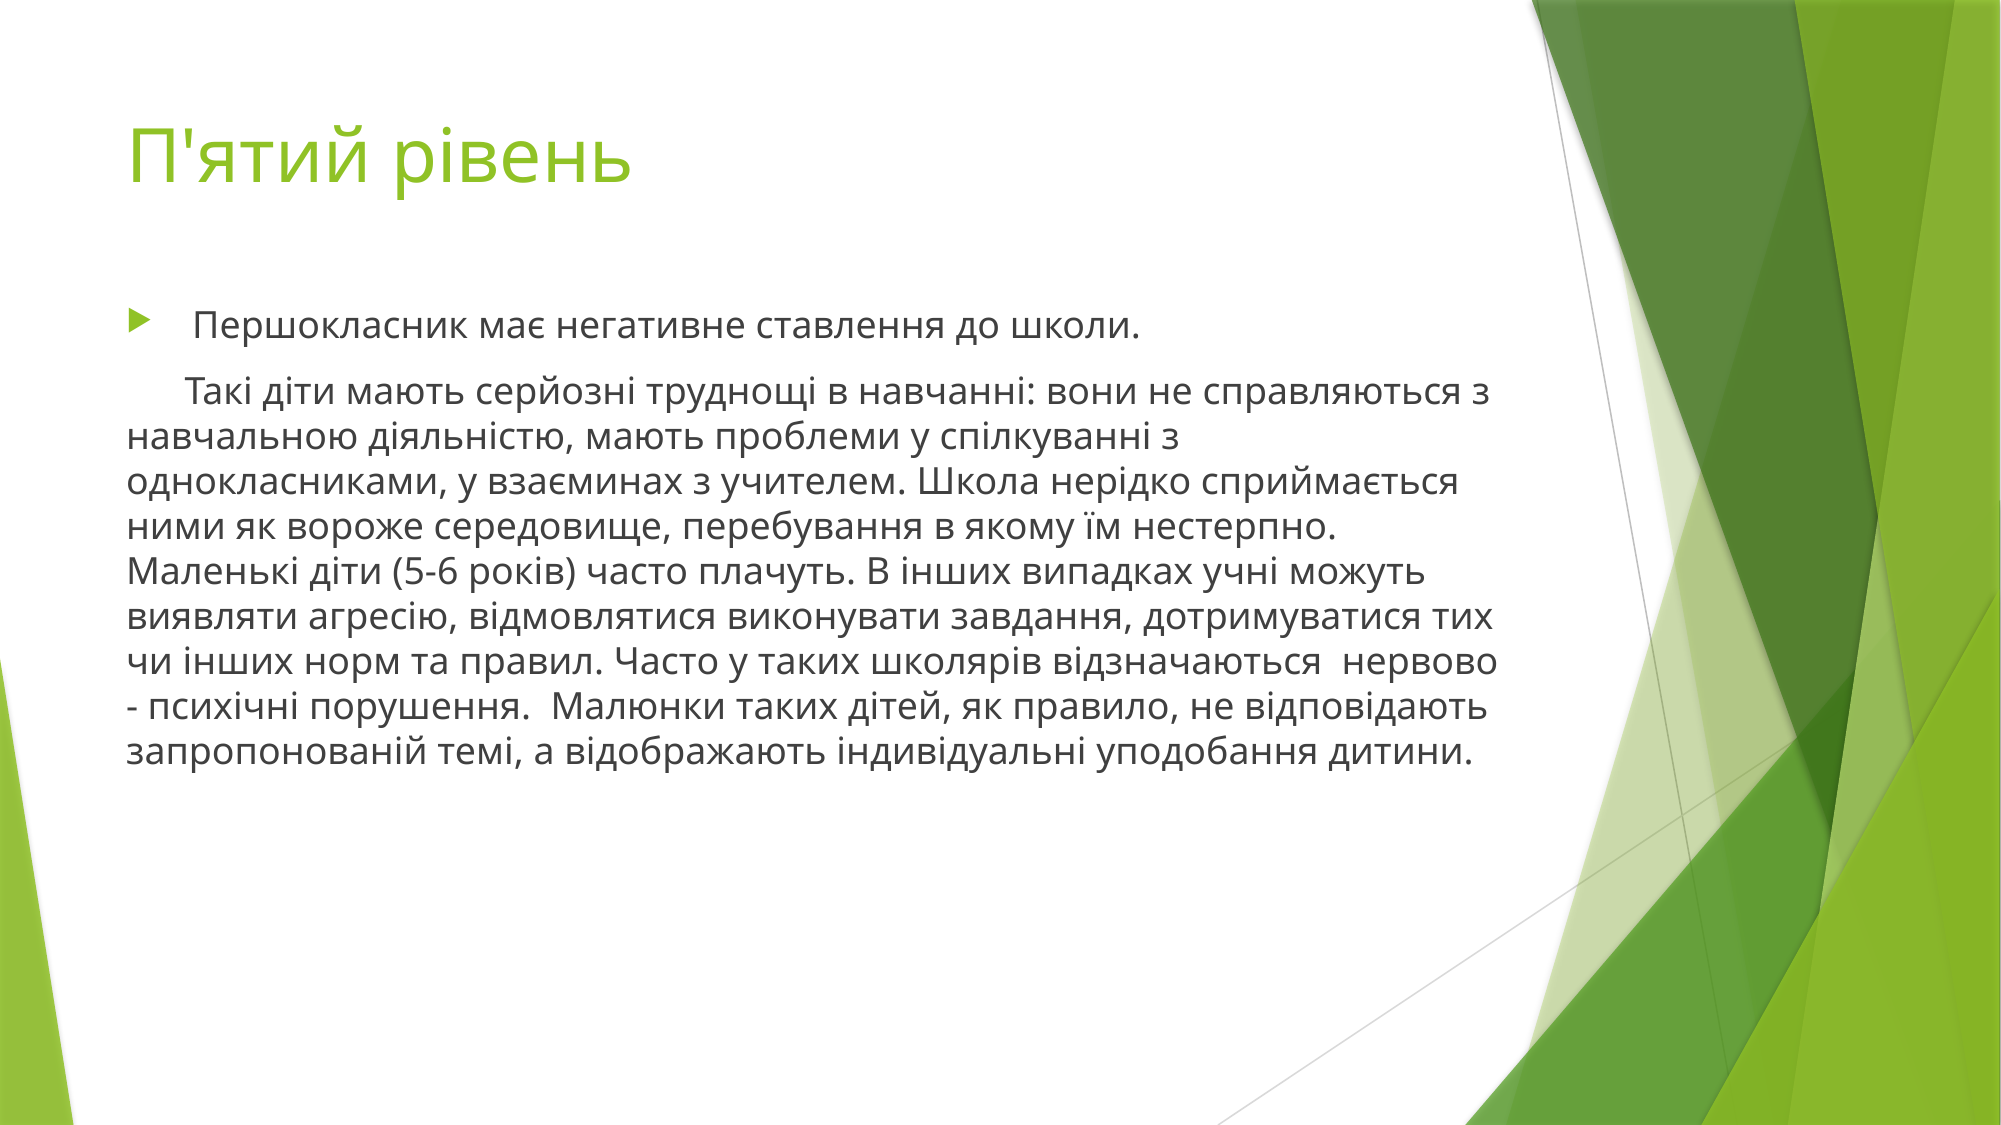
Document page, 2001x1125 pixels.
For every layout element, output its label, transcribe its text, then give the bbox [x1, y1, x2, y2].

list Першокласник має негативне ставлення до школи. Такі діти мають серйозні труднощі в навчанні: вони не справляються з навчальною діяльністю, мають проблеми у спілкуванні з однокласниками, у взаєминах з учителем. Школа нерідко сприймається ними як вороже середовище, перебування в якому їм нестерпно. Маленькі діти (5-6 років) часто плачуть. В інших випадках учні можуть виявляти агресію, відмовлятися виконувати завдання, дотримуватися тих чи інших норм та правил. Часто у таких школярів відзначаються нервово - психічні порушення. Малюнки таких дітей, як правило, не відповідають запропонованій темі, а відображають індивідуальні уподобання дитини. [111, 293, 1522, 991]
title П'ятий рівень [111, 99, 1522, 293]
